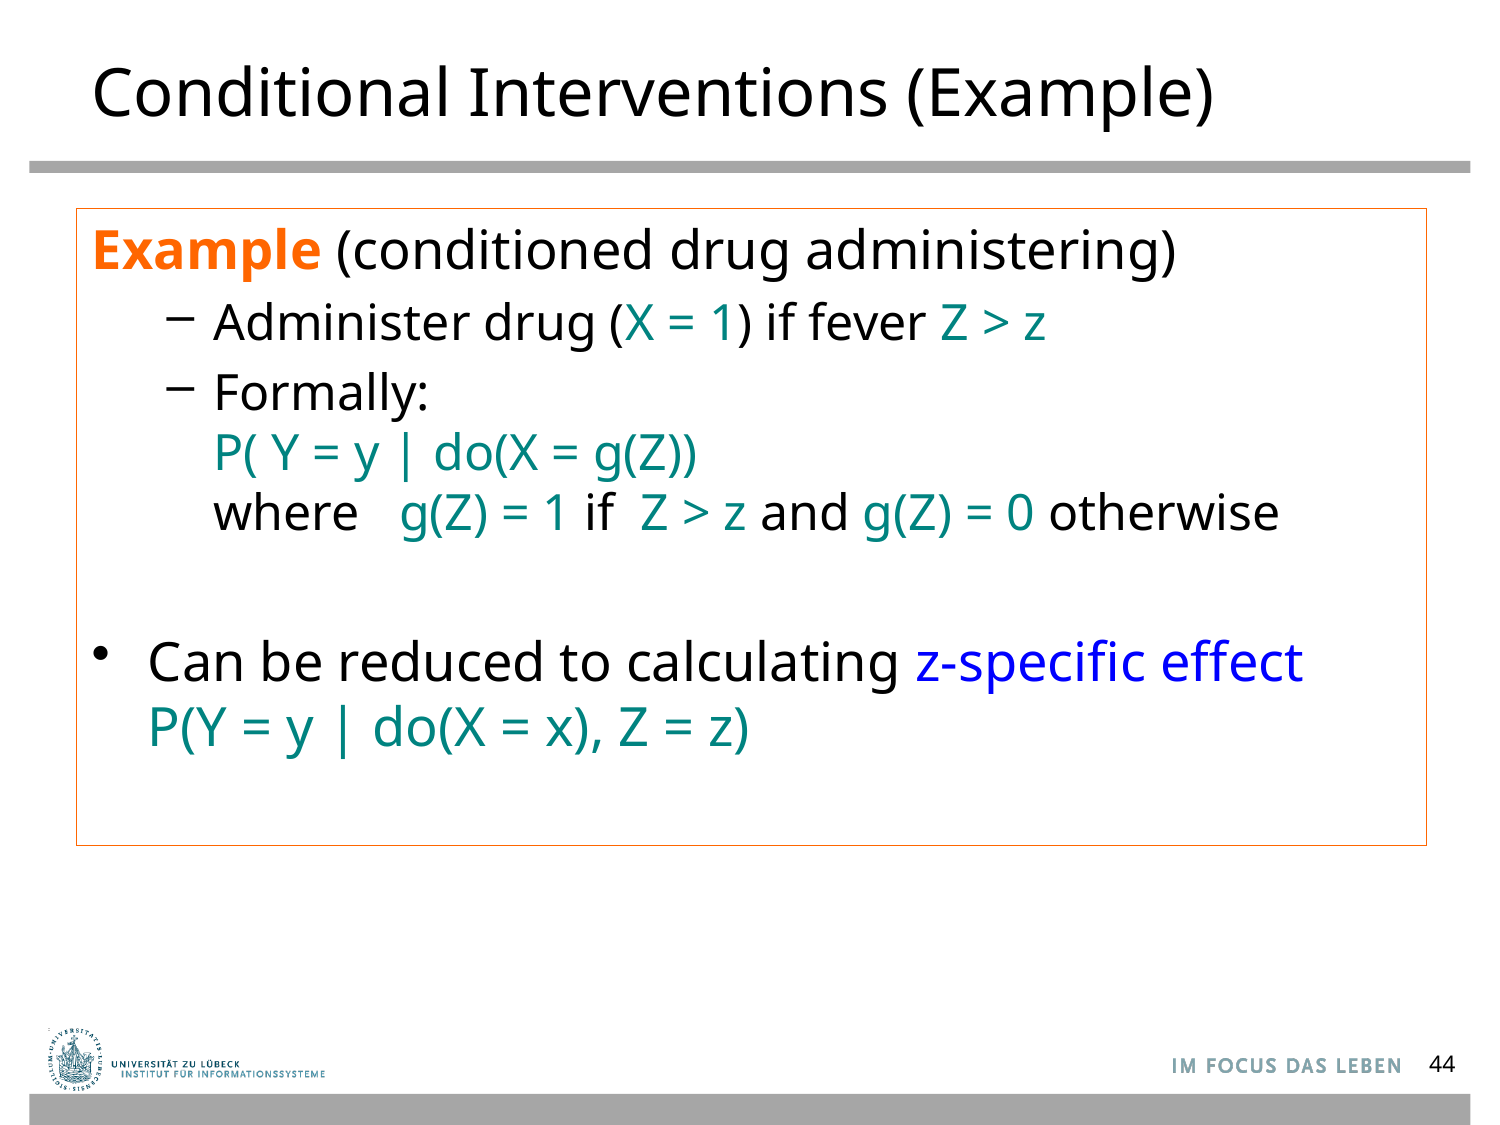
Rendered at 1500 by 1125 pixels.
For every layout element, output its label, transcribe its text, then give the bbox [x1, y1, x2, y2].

picture [1173, 1058, 1305, 1073]
list Example (conditioned drug administering) Administer drug (X = 1) if fever Z > z Formally: P( Y = y | do(X = g(Z)) where g(Z) = 1 if Z > z and g(Z) = 0 otherwise Can be reduced to calculating z-specific effect P(Y = y | do(X = x), Z = z) [76, 208, 1427, 846]
title Conditional Interventions (Example) [76, 42, 1427, 126]
slide_number 44 [1305, 1050, 1471, 1083]
